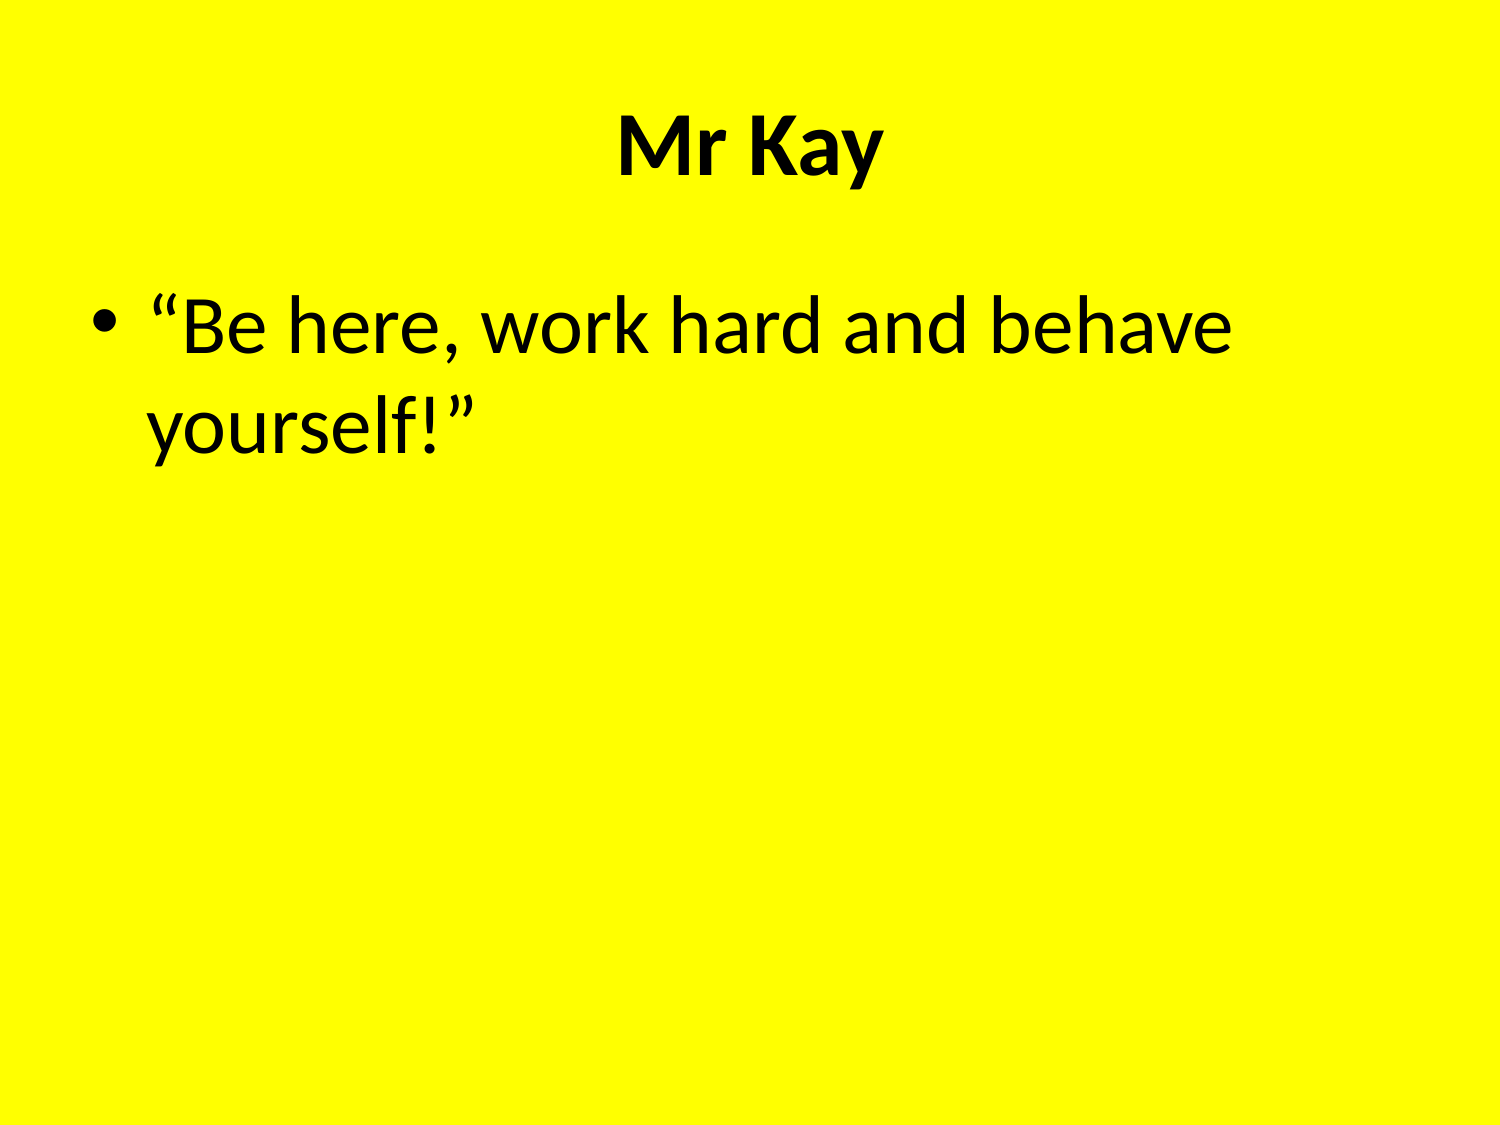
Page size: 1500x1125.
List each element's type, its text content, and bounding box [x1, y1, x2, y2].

title Mr Kay [75, 45, 1425, 233]
list “Be here, work hard and behave yourself!” [75, 262, 1425, 1005]
